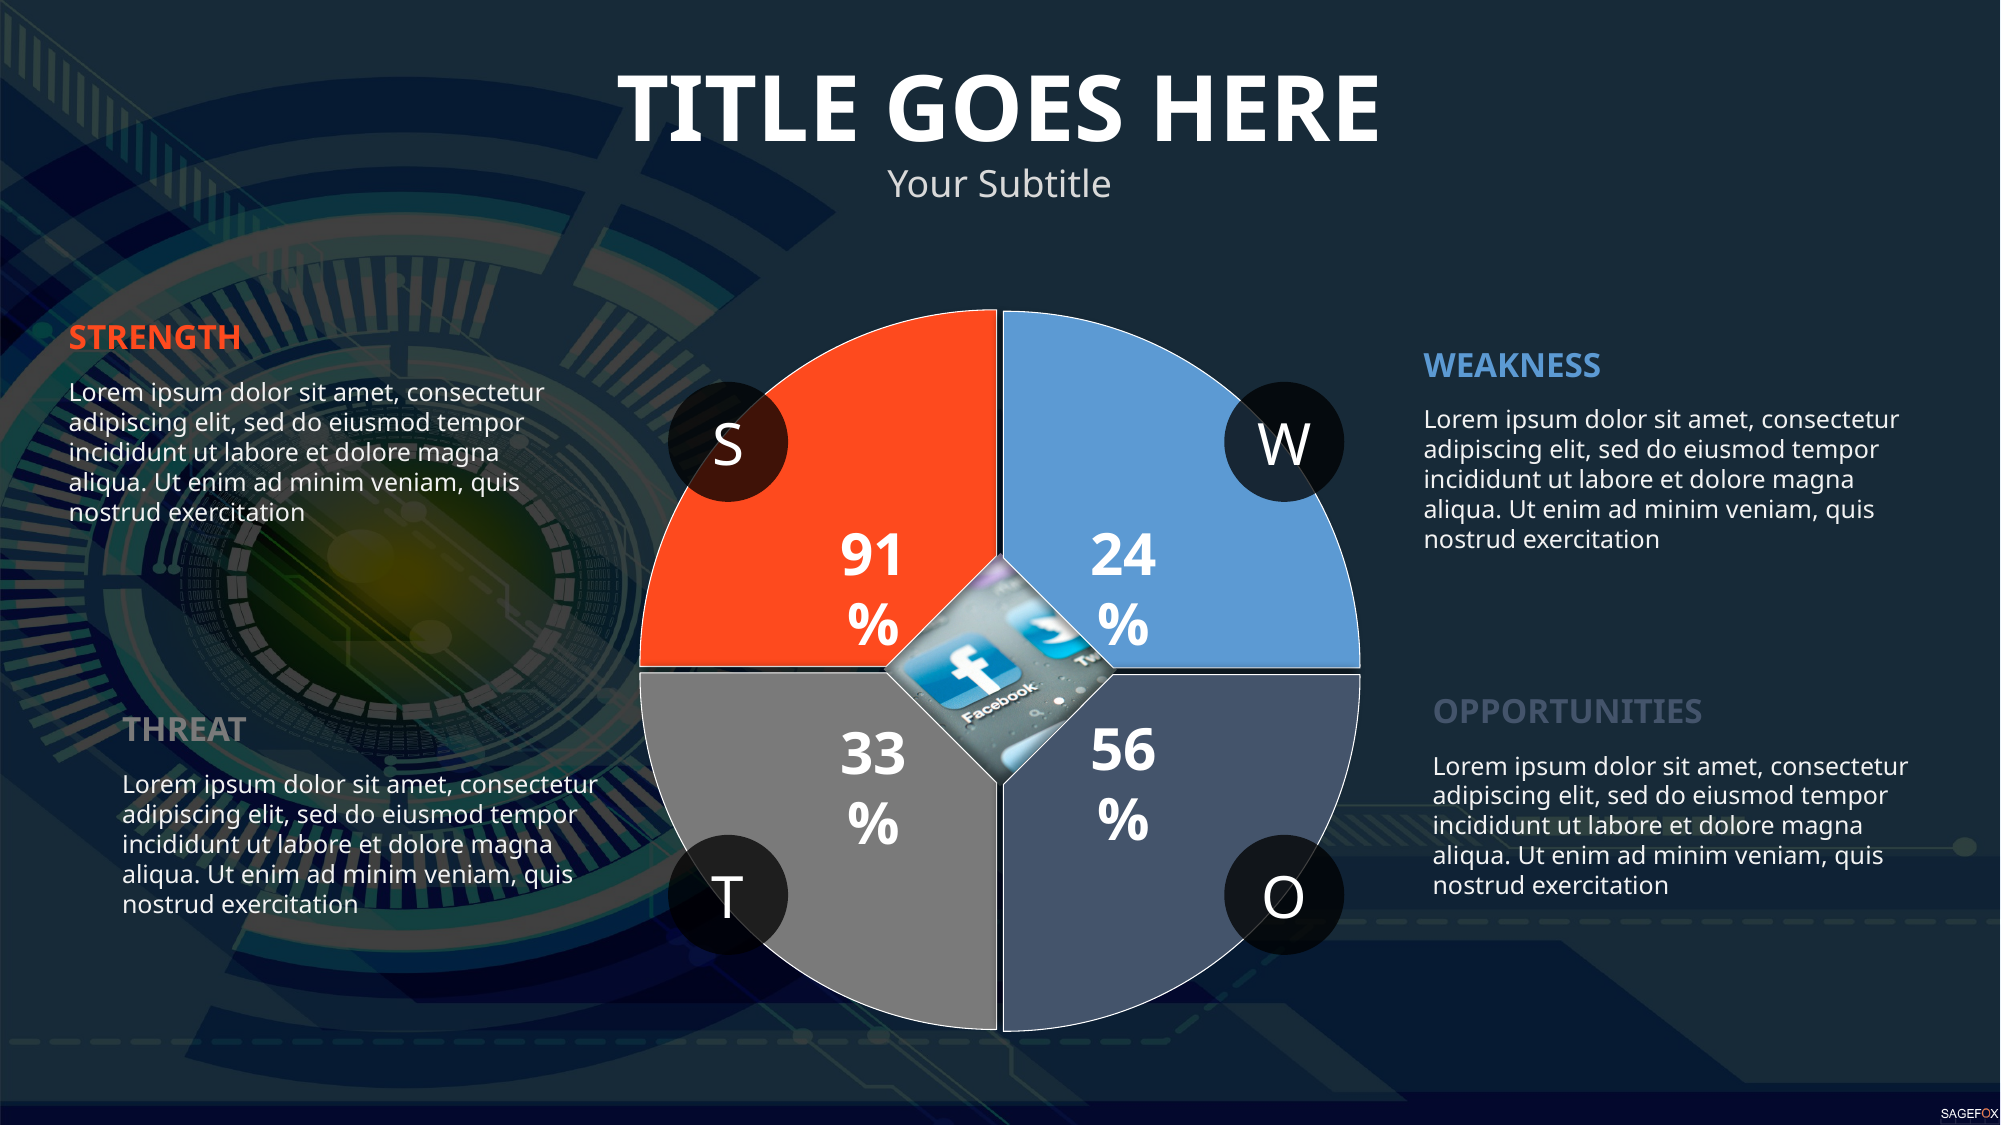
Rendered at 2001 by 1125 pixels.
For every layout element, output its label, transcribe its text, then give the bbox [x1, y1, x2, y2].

text_box STRENGTH Lorem ipsum dolor sit amet, consectetur adipiscing elit, sed do eiusmod tempor incididunt ut labore et dolore magna aliqua. Ut enim ad minim veniam, quis nostrud exercitation [68, 316, 564, 527]
text_box 91% [807, 509, 940, 665]
text_box W [1223, 380, 1346, 503]
text_box S [667, 380, 790, 503]
text_box TITLE GOES HERE Your Subtitle [548, 42, 1452, 212]
text_box THREAT Lorem ipsum dolor sit amet, consectetur adipiscing elit, sed do eiusmod tempor incididunt ut labore et dolore magna aliqua. Ut enim ad minim veniam, quis nostrud exercitation [122, 708, 618, 919]
text_box [638, 308, 998, 667]
text_box OPPORTUNITIES Lorem ipsum dolor sit amet, consectetur adipiscing elit, sed do eiusmod tempor incididunt ut labore et dolore magna aliqua. Ut enim ad minim veniam, quis nostrud exercitation [1432, 690, 1928, 900]
text_box T [667, 833, 790, 956]
picture [0, 0, 2001, 1125]
text_box O [1223, 833, 1346, 956]
text_box 24% [1057, 509, 1190, 665]
text_box WEAKNESS Lorem ipsum dolor sit amet, consectetur adipiscing elit, sed do eiusmod tempor incididunt ut labore et dolore magna aliqua. Ut enim ad minim veniam, quis nostrud exercitation [1423, 343, 1919, 554]
text_box [638, 671, 995, 1031]
text_box 33% [807, 708, 940, 864]
text_box 56% [1057, 704, 1190, 860]
text_box [1002, 673, 1362, 1033]
text_box [902, 572, 1096, 767]
text_box [1002, 310, 1362, 669]
